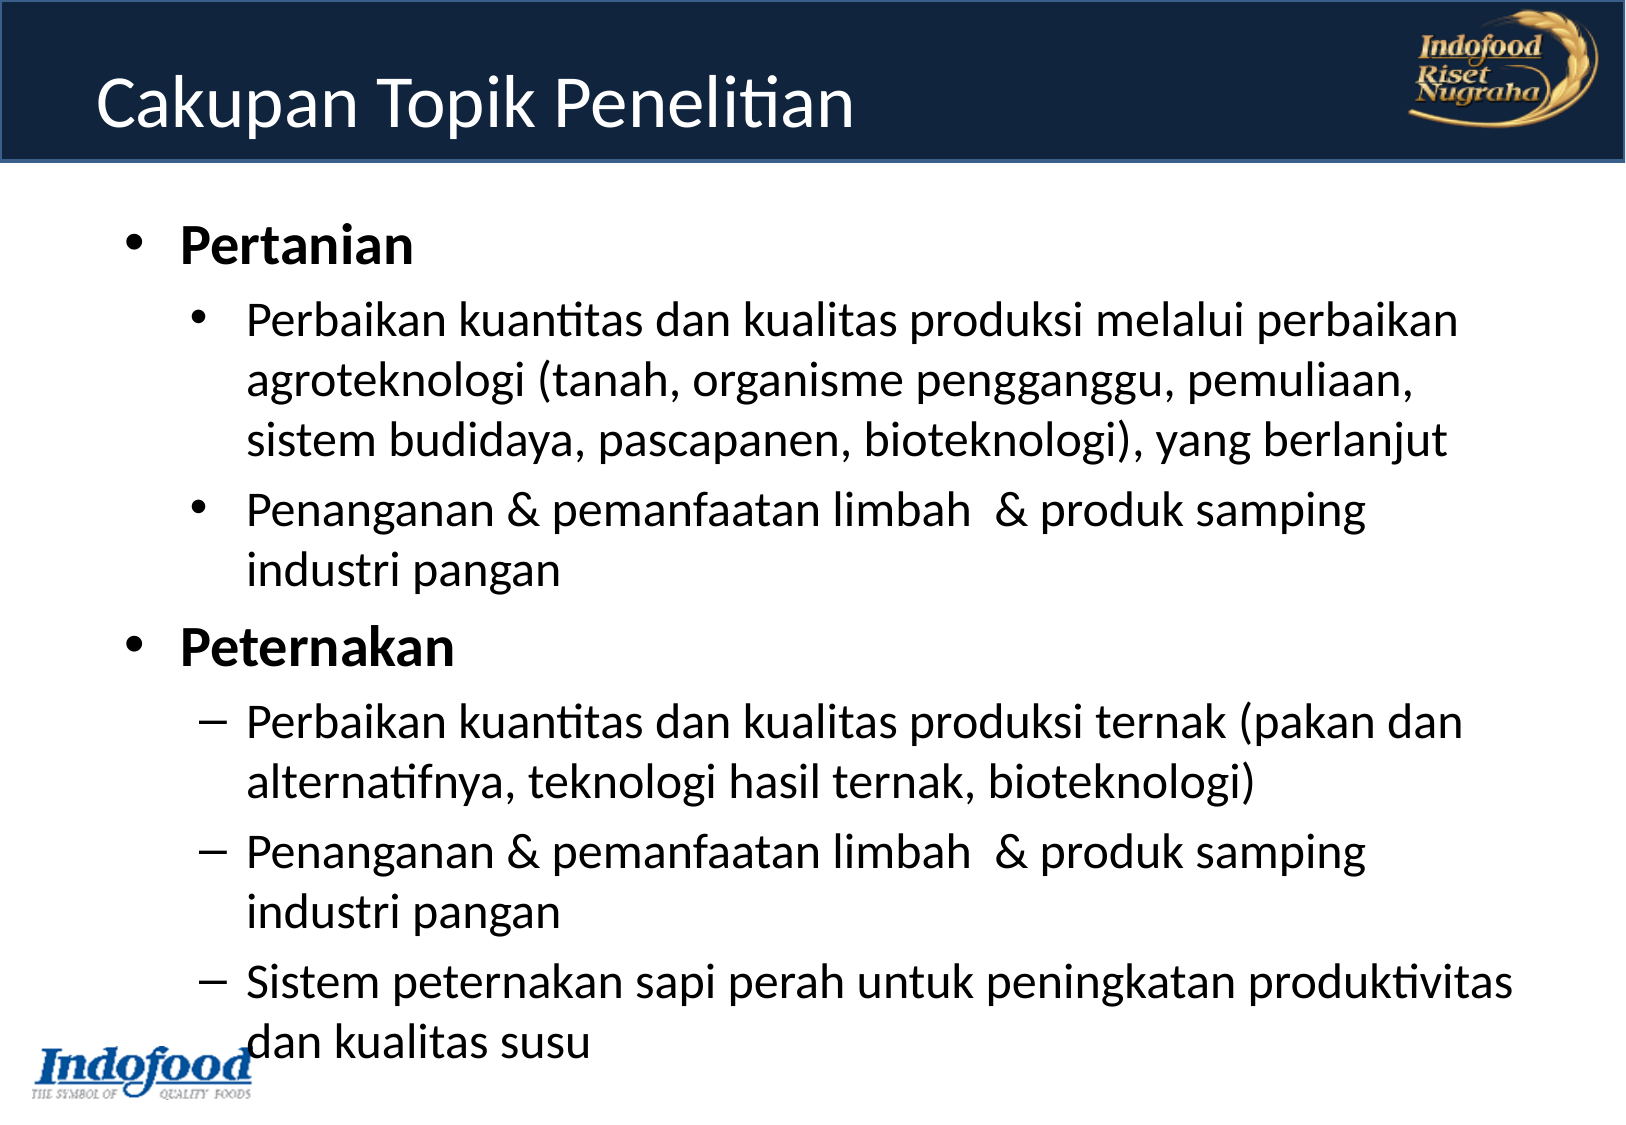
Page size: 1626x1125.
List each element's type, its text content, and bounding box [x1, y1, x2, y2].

picture [32, 1046, 253, 1100]
list Pertanian Perbaikan kuantitas dan kualitas produksi melalui perbaikan agroteknologi (tanah, organisme pengganggu, pemuliaan, sistem budidaya, pascapanen, bioteknologi), yang berlanjut Penanganan & pemanfaatan limbah & produk samping industri pangan Peternakan Perbaikan kuantitas dan kualitas produksi ternak (pakan dan alternatifnya, teknologi hasil ternak, bioteknologi) Penanganan & pemanfaatan limbah & produk samping industri pangan Sistem peternakan sapi perah untuk peningkatan produktivitas dan kualitas susu [109, 199, 1533, 997]
title Cakupan Topik Penelitian [81, 45, 1544, 233]
picture [1406, 7, 1601, 131]
